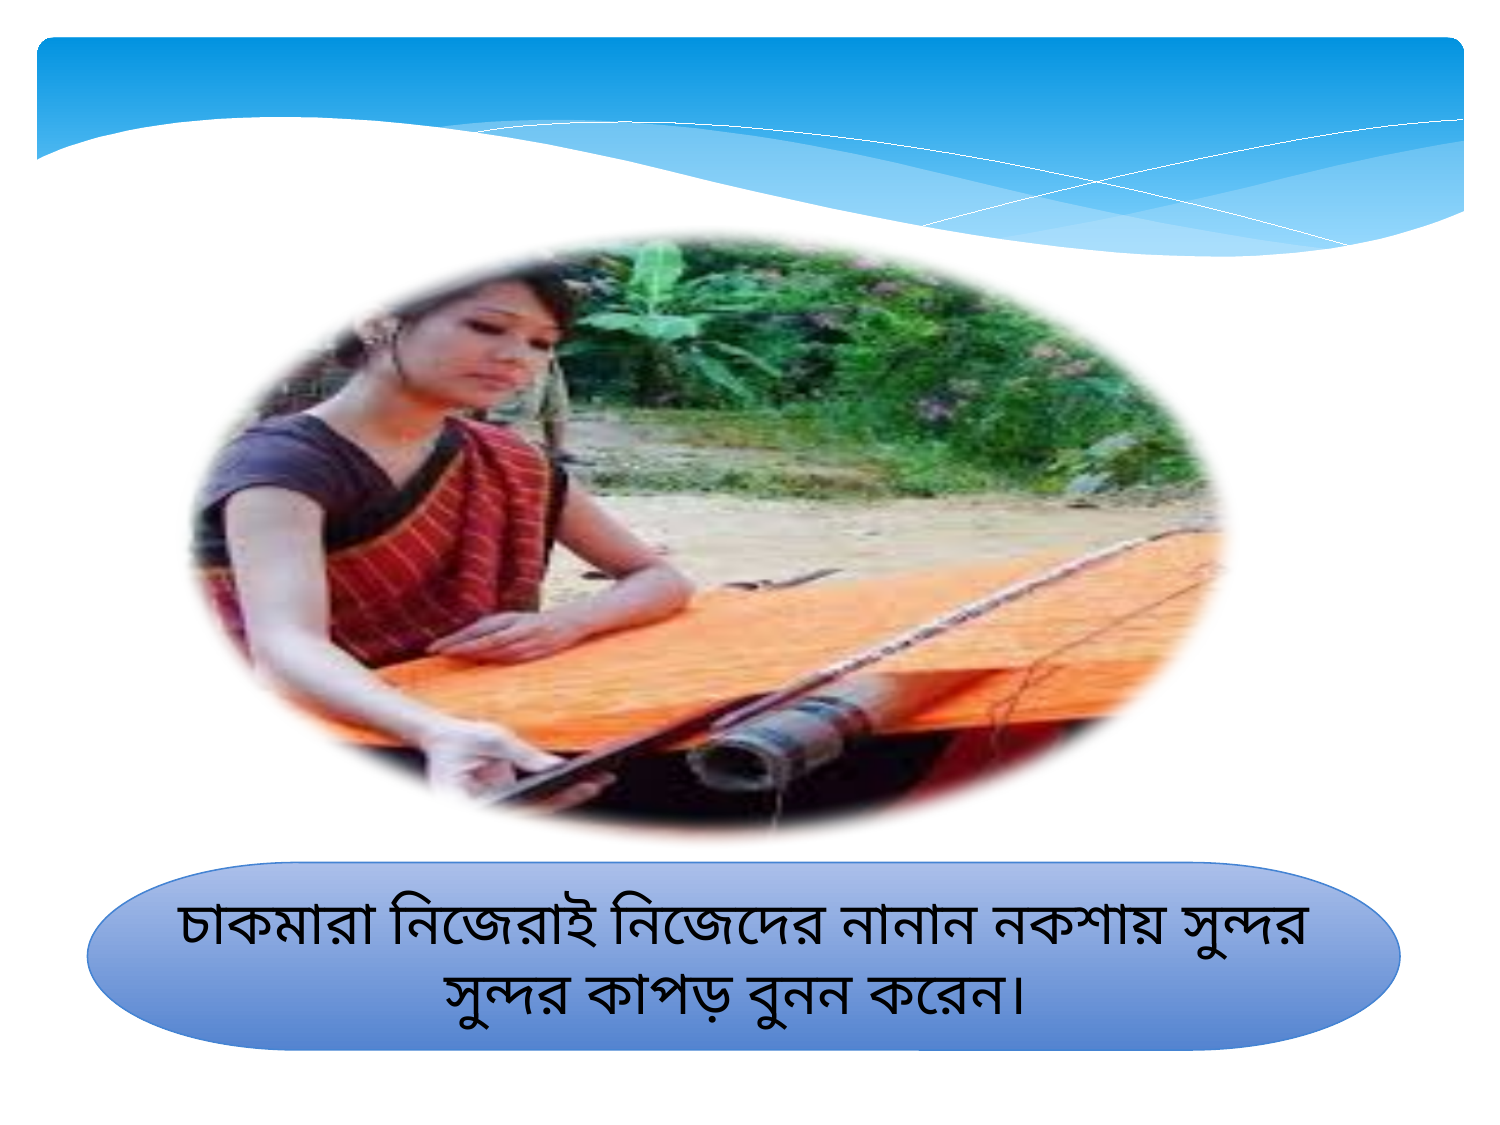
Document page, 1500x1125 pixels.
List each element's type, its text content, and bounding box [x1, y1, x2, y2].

text_box চাকমারা নিজেরাই নিজেদের নানান নকশায় সুন্দর সুন্দর কাপড় বুনন করেন। [86, 861, 1401, 1051]
picture [174, 224, 1243, 851]
